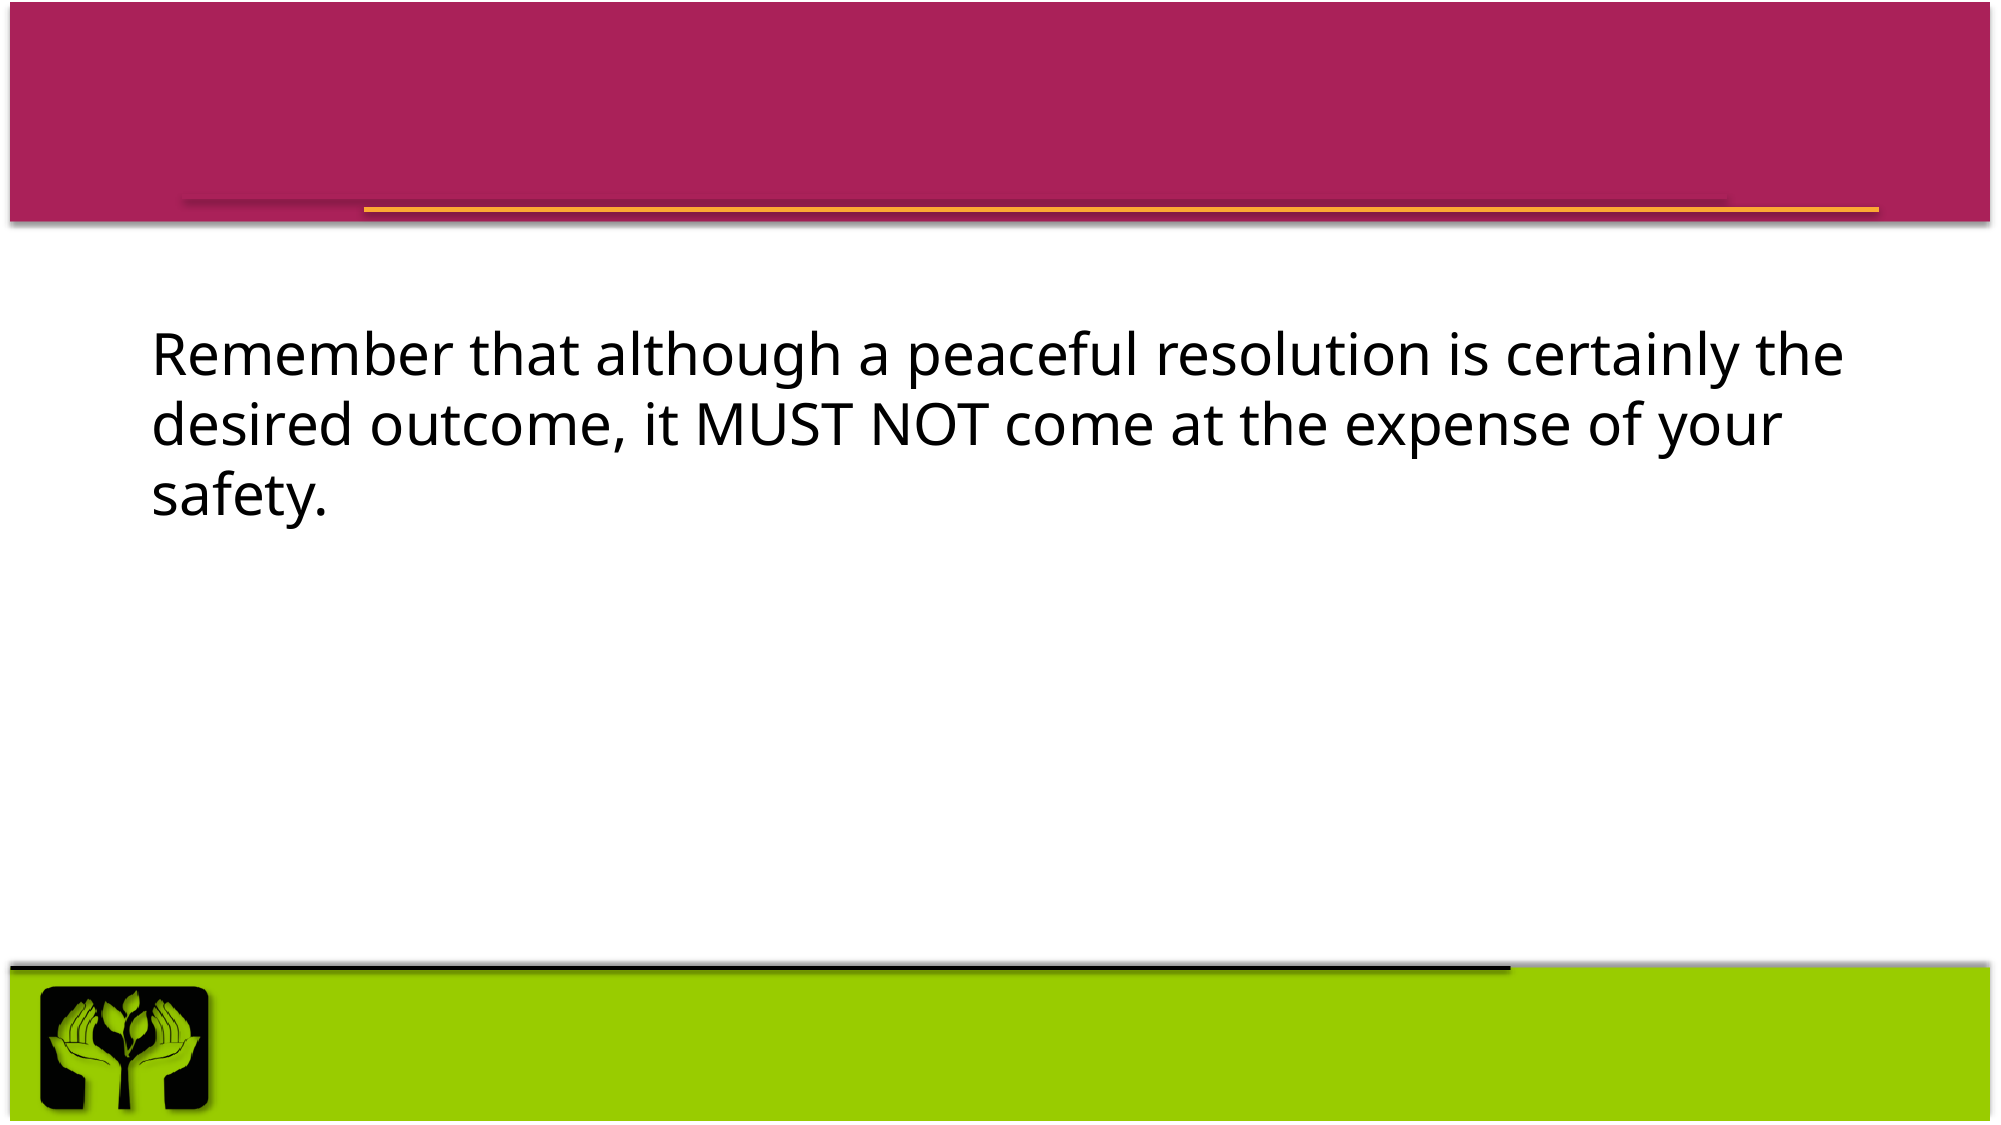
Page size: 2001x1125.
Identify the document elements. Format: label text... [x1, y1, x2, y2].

picture [0, 0, 2001, 1125]
list Remember that although a peaceful resolution is certainly the desired outcome, it MUST NOT come at the expense of your safety. [134, 308, 1864, 984]
